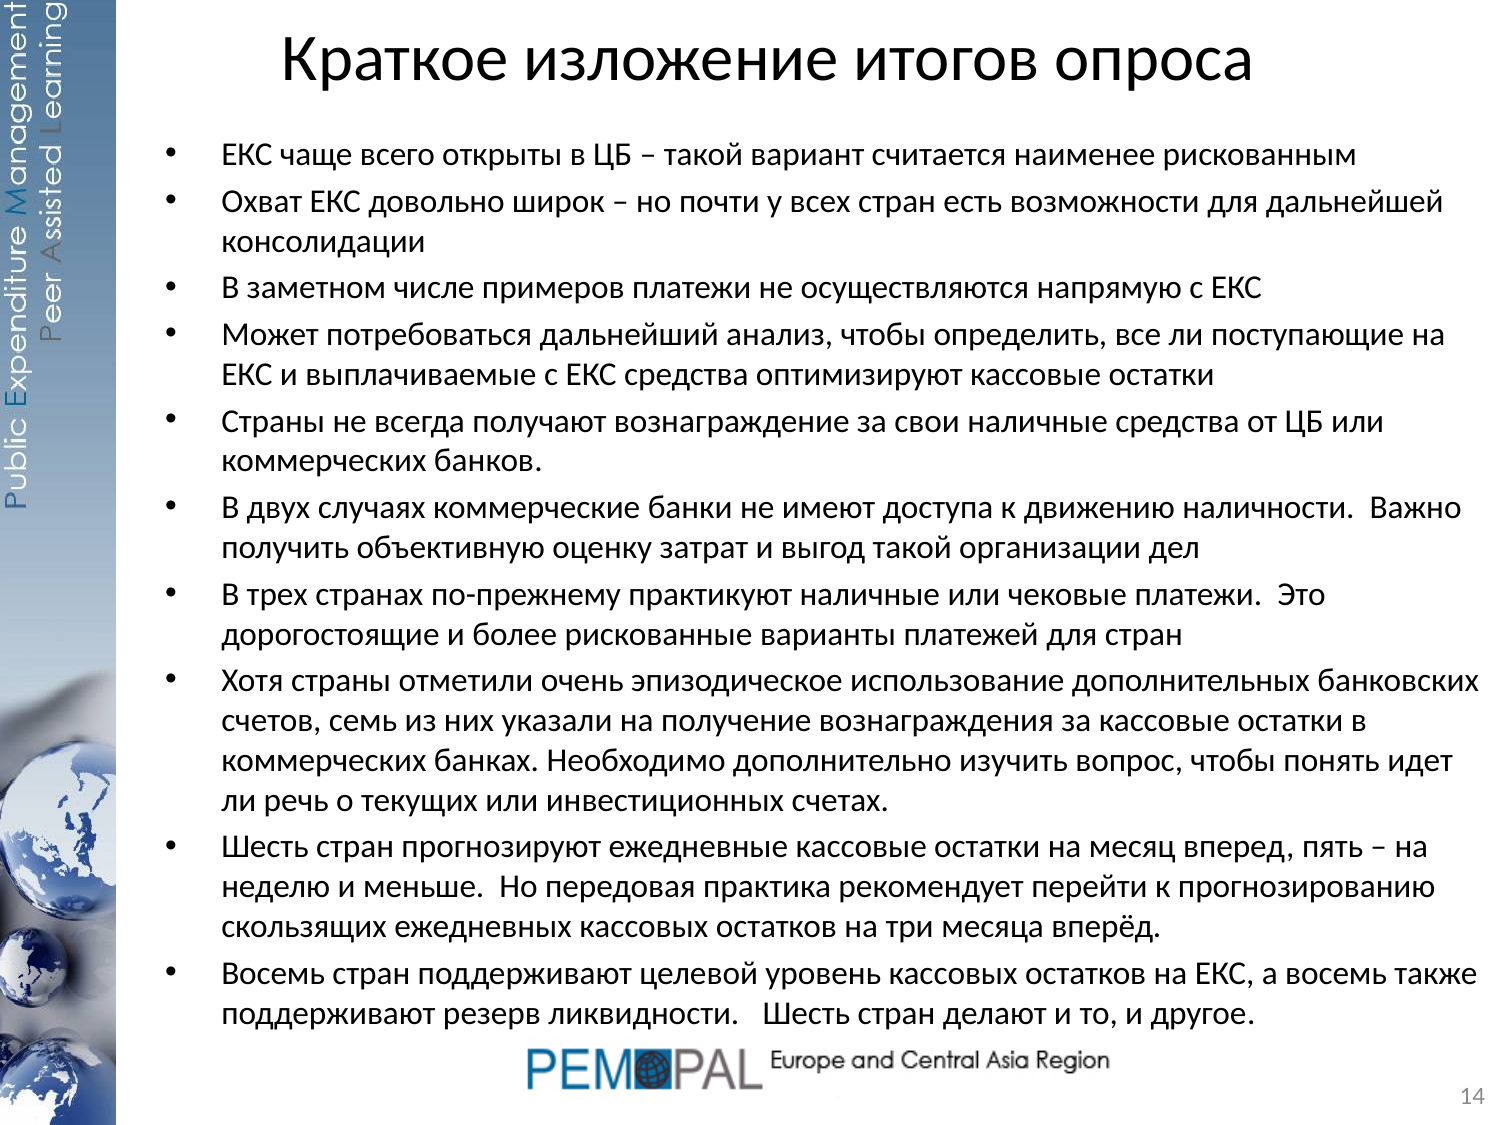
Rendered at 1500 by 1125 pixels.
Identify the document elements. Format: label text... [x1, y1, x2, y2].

list ЕКС чаще всего открыты в ЦБ – такой вариант считается наименее рискованным Охват ЕКС довольно широк – но почти у всех стран есть возможности для дальнейшей консолидации В заметном числе примеров платежи не осуществляются напрямую с ЕКС Может потребоваться дальнейший анализ, чтобы определить, все ли поступающие на ЕКС и выплачиваемые с ЕКС средства оптимизируют кассовые остатки Страны не всегда получают вознаграждение за свои наличные средства от ЦБ или коммерческих банков. В двух случаях коммерческие банки не имеют доступа к движению наличности. Важно получить объективную оценку затрат и выгод такой организации дел В трех странах по-прежнему практикуют наличные или чековые платежи. Это дорогостоящие и более рискованные варианты платежей для стран Хотя страны отметили очень эпизодическое использование дополнительных банковских счетов, семь из них указали на получение вознаграждения за кассовые остатки в коммерческих банках. Необходимо дополнительно изучить вопрос, чтобы понять идет ли речь о текущих или инвестиционных счетах. Шесть стран прогнозируют ежедневные кассовые остатки на месяц вперед, пять – на неделю и меньше. Но передовая практика рекомендует перейти к прогнозированию скользящих ежедневных кассовых остатков на три месяца вперёд. Восемь стран поддерживают целевой уровень кассовых остатков на ЕКС, а восемь также поддерживают резерв ликвидности. Шесть стран делают и то, и другое. [150, 125, 1500, 1120]
slide_number 14 [1312, 1069, 1500, 1120]
title Краткое изложение итогов опроса [112, 0, 1425, 113]
picture [0, 0, 116, 1125]
